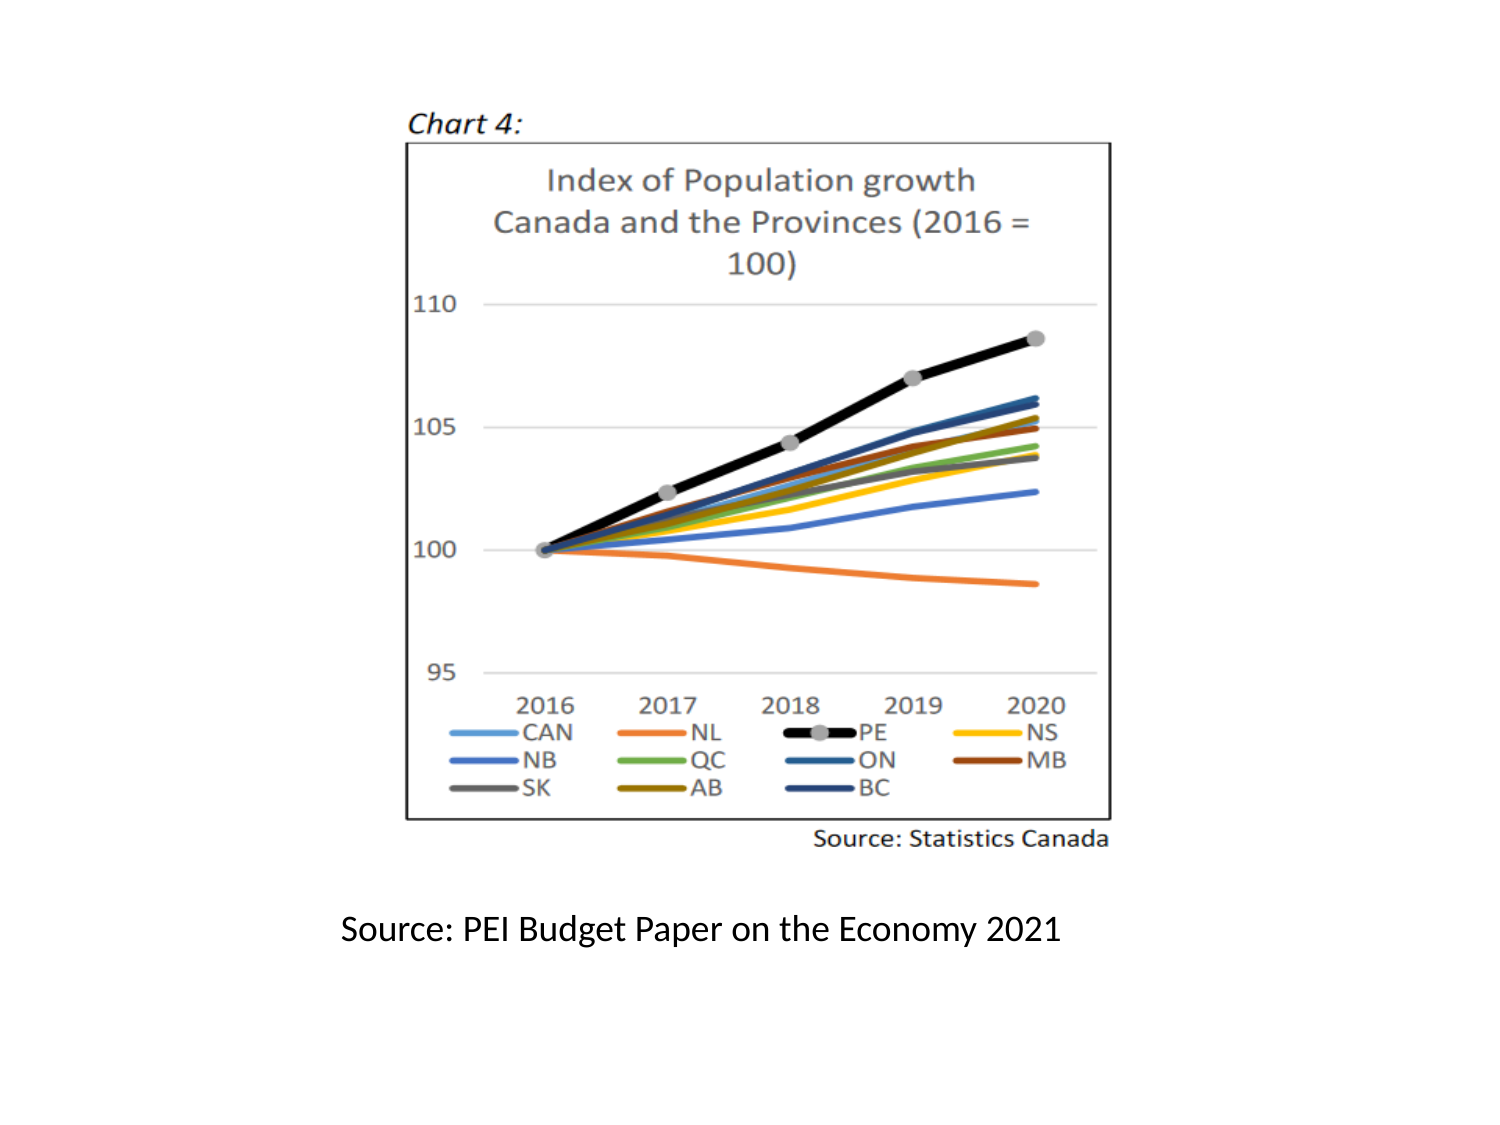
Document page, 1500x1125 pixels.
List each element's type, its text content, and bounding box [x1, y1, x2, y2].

text_box Source: PEI Budget Paper on the Economy 2021 [326, 897, 1164, 957]
picture [331, 99, 1169, 888]
